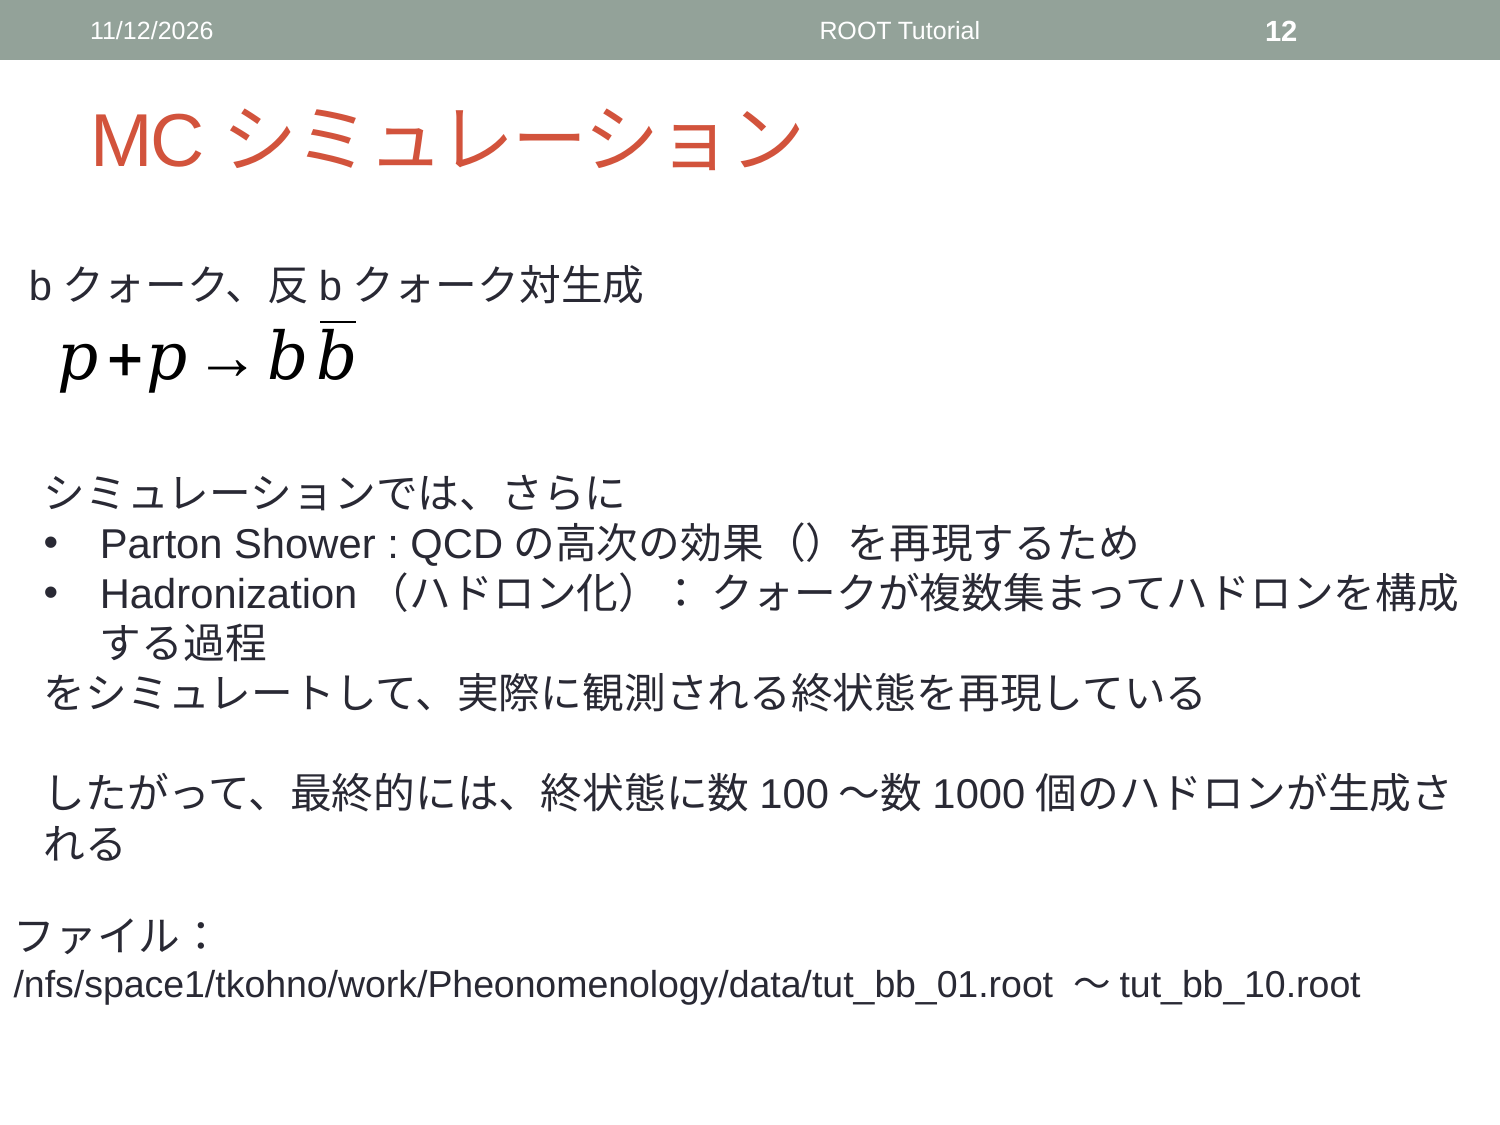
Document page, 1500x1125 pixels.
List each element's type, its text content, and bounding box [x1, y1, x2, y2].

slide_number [75, 3, 550, 57]
slide_number 12 [1250, 3, 1425, 57]
title MCシミュレーション [75, 87, 1425, 185]
footer ROOT Tutorial [562, 3, 1238, 57]
text_box bクォーク、反bクォーク対生成 [14, 251, 660, 317]
text_box ファイル： /nfs/space1/tkohno/work/Pheonomenology/data/tut_bb_01.root ～tut_bb_10.root [0, 902, 1376, 1012]
